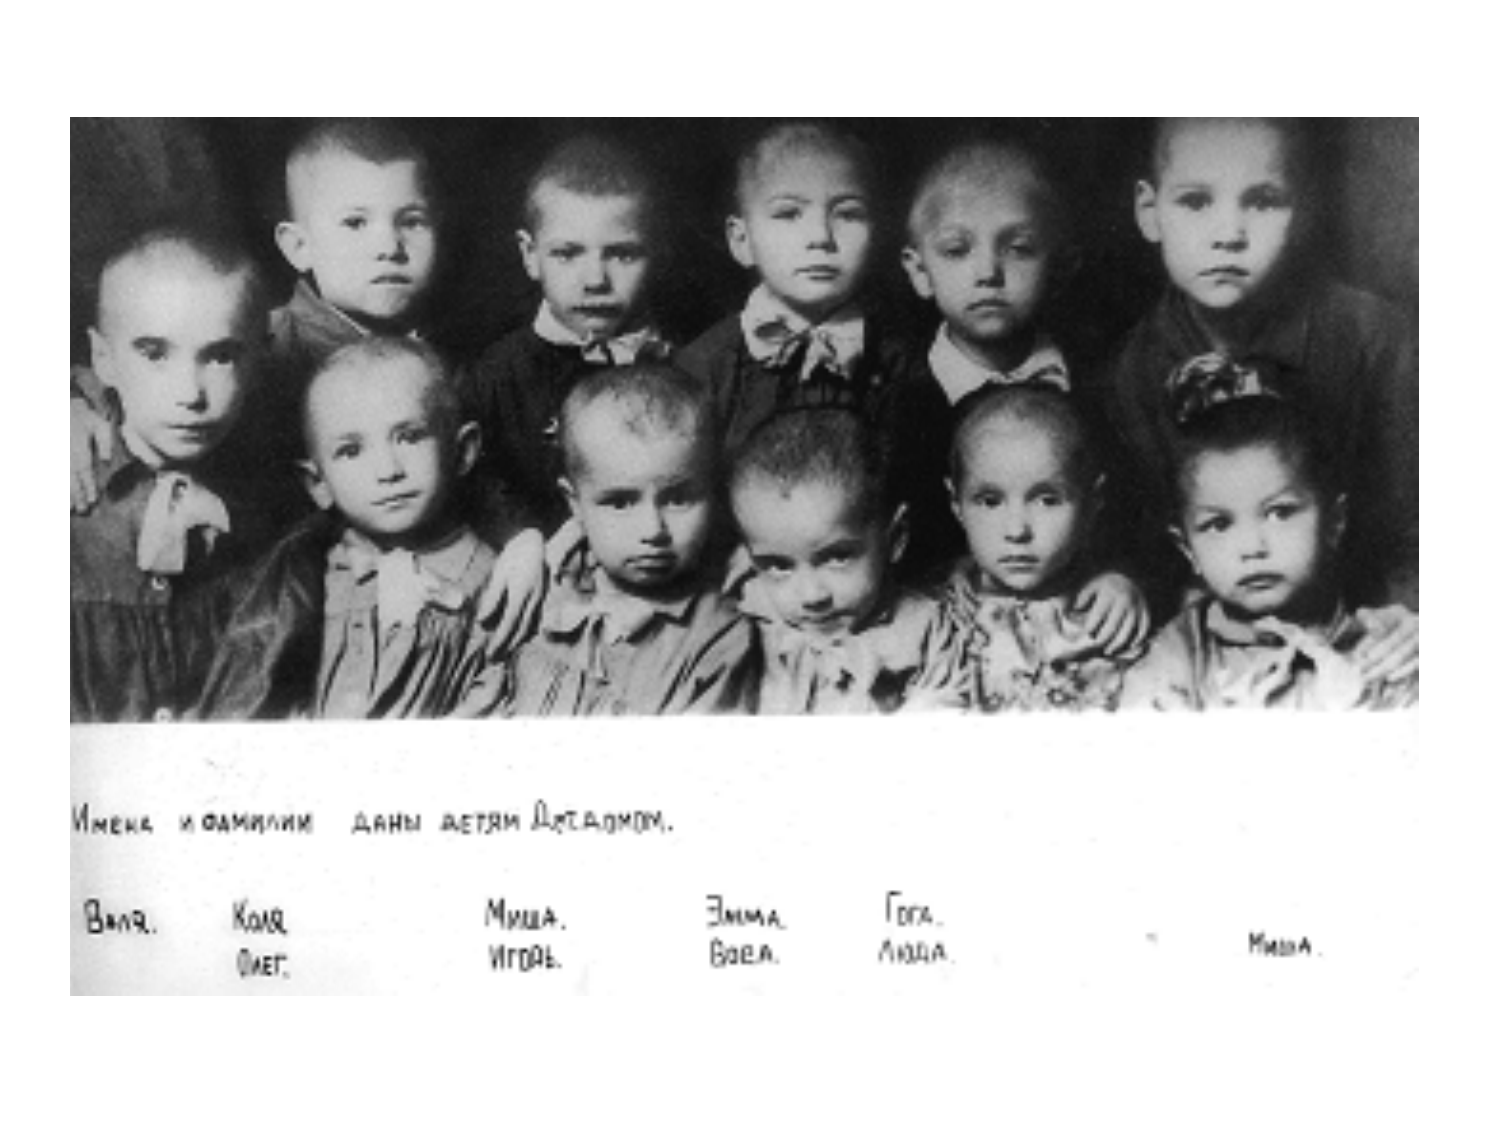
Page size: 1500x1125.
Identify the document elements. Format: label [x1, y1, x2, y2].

picture [70, 116, 1419, 997]
